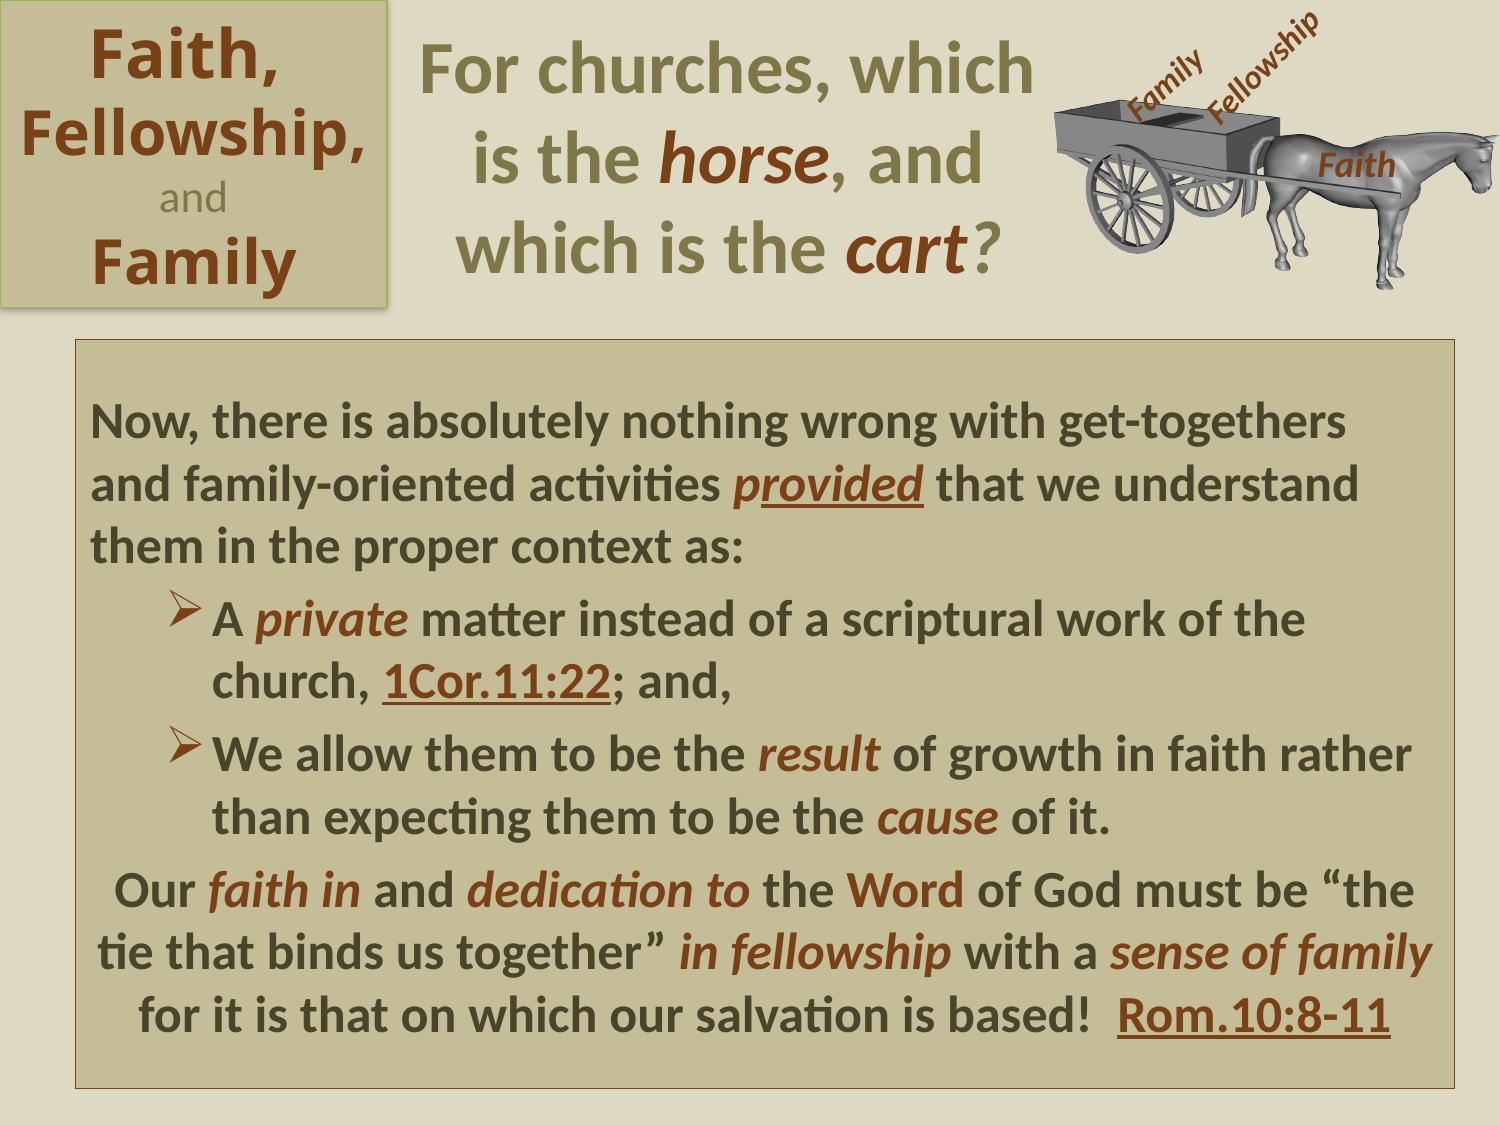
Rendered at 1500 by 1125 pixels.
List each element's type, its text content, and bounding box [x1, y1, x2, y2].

text_box Faith, Fellowship, and Family [0, 0, 388, 308]
title For churches, which is the horse, and which is the cart? [390, 0, 1070, 308]
list Now, there is absolutely nothing wrong with get-togethers and family-oriented activities provided that we understand them in the proper context as: A private matter instead of a scriptural work of the church, 1Cor.11:22; and, We allow them to be the result of growth in faith rather than expecting them to be the cause of it. Our faith in and dedication to the Word of God must be “the tie that binds us together” in fellowship with a sense of family for it is that on which our salvation is based! Rom.10:8-11 [75, 339, 1455, 1089]
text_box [1045, 0, 1500, 299]
